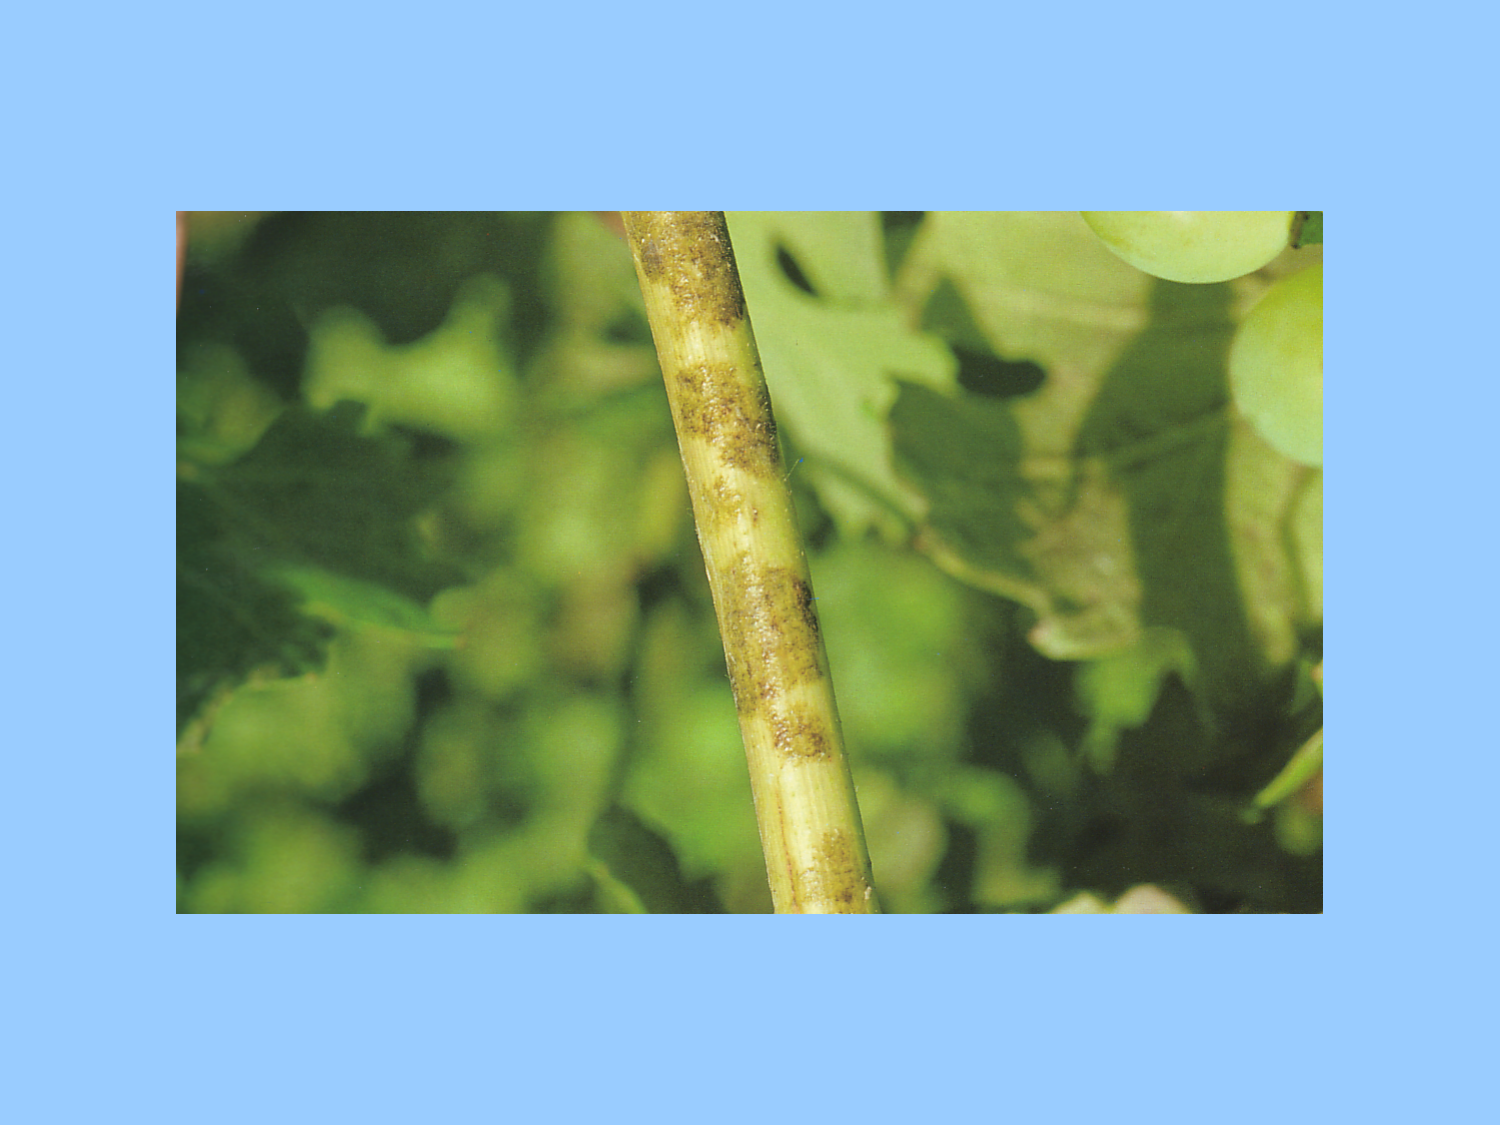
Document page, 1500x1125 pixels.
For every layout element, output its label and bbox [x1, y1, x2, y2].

picture [176, 211, 1324, 914]
